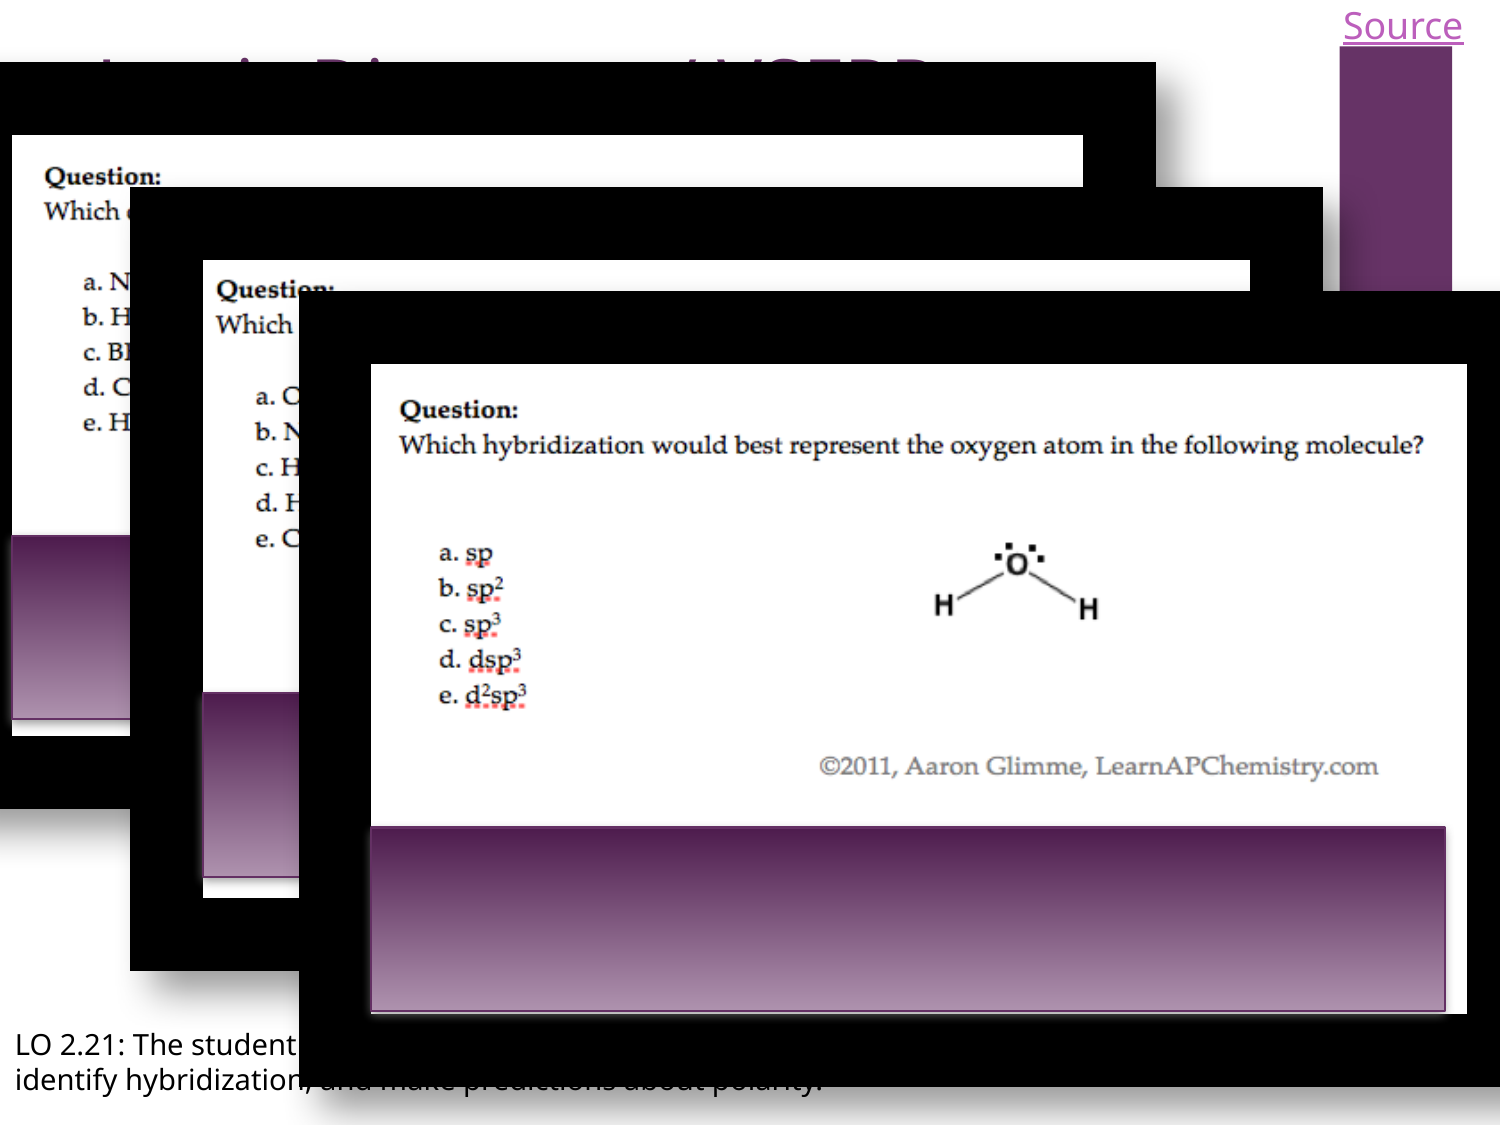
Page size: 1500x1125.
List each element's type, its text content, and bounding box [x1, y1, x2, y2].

title Lewis Diagrams / VSEPR [81, 31, 1322, 183]
text_box Source [1328, 0, 1489, 61]
text_box LO 2.21: The student is able to use Lewis diagrams and VSEPR to predict the geometry of molecules, identify hybridization, and make predictions about polarity. [0, 1018, 297, 1104]
picture [11, 134, 1468, 1015]
